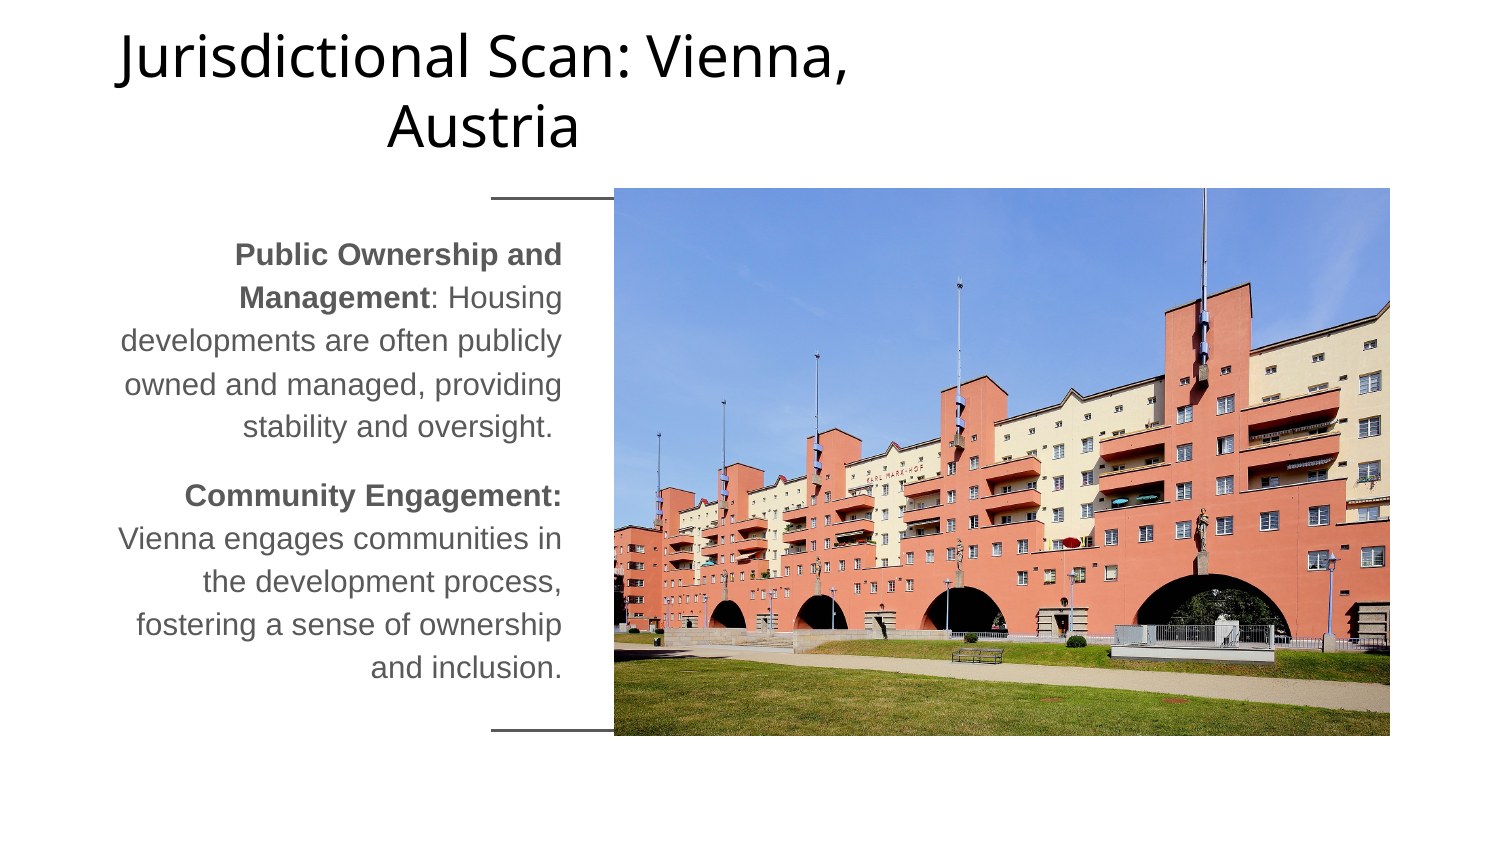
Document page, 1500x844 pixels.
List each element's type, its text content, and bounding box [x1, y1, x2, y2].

picture [614, 187, 1390, 736]
title Jurisdictional Scan: Vienna, Austria [24, 50, 944, 129]
text_box Public Ownership and Management: Housing developments are often publicly owned and managed, providing stability and oversight. Community Engagement: Vienna engages communities in the development process, fostering a sense of ownership and inclusion. [85, 213, 579, 700]
